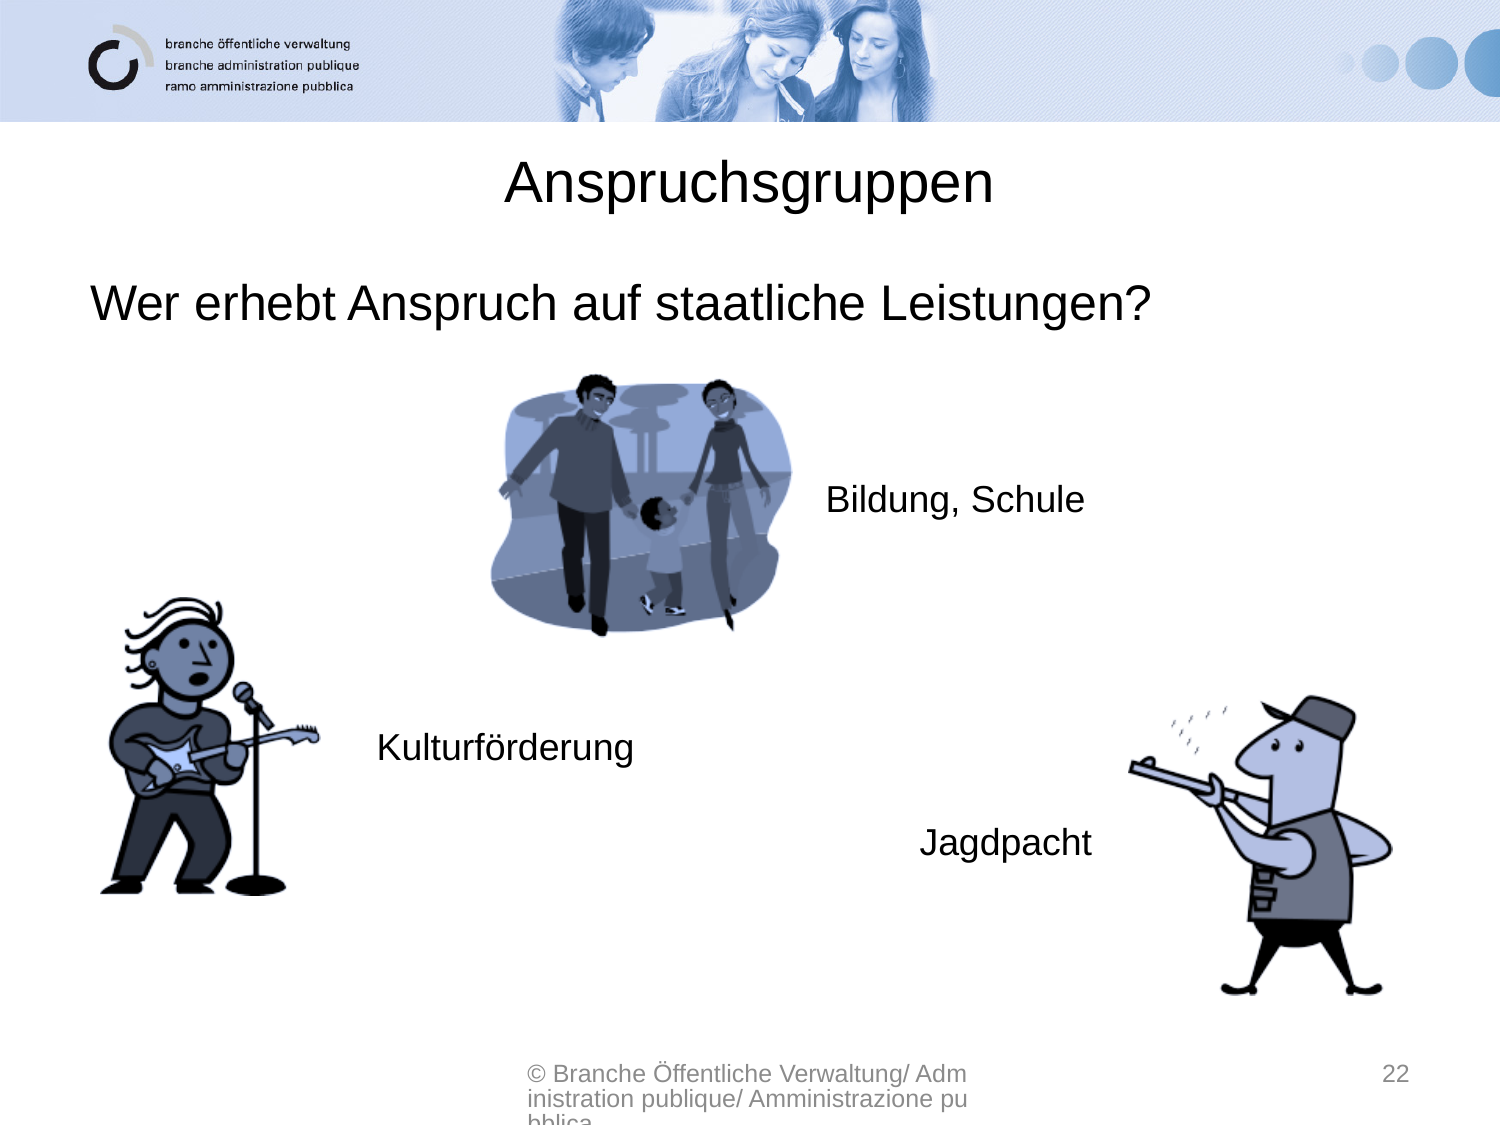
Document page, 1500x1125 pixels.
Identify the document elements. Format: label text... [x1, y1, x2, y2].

picture [489, 373, 793, 639]
text_box Bildung, Schule [810, 467, 1101, 528]
footer © Branche Öffentliche Verwaltung/ Administration publique/ Amministrazione pubblica [512, 1042, 988, 1103]
picture [1127, 692, 1394, 996]
text_box Kulturförderung [361, 715, 650, 776]
picture [100, 597, 321, 896]
title Anspruchsgruppen [75, 125, 1425, 233]
text_box Jagdpacht [904, 810, 1108, 871]
list Wer erhebt Anspruch auf staatliche Leistungen? [75, 262, 1425, 1005]
slide_number 22 [1074, 1042, 1425, 1103]
picture [0, 0, 1500, 122]
